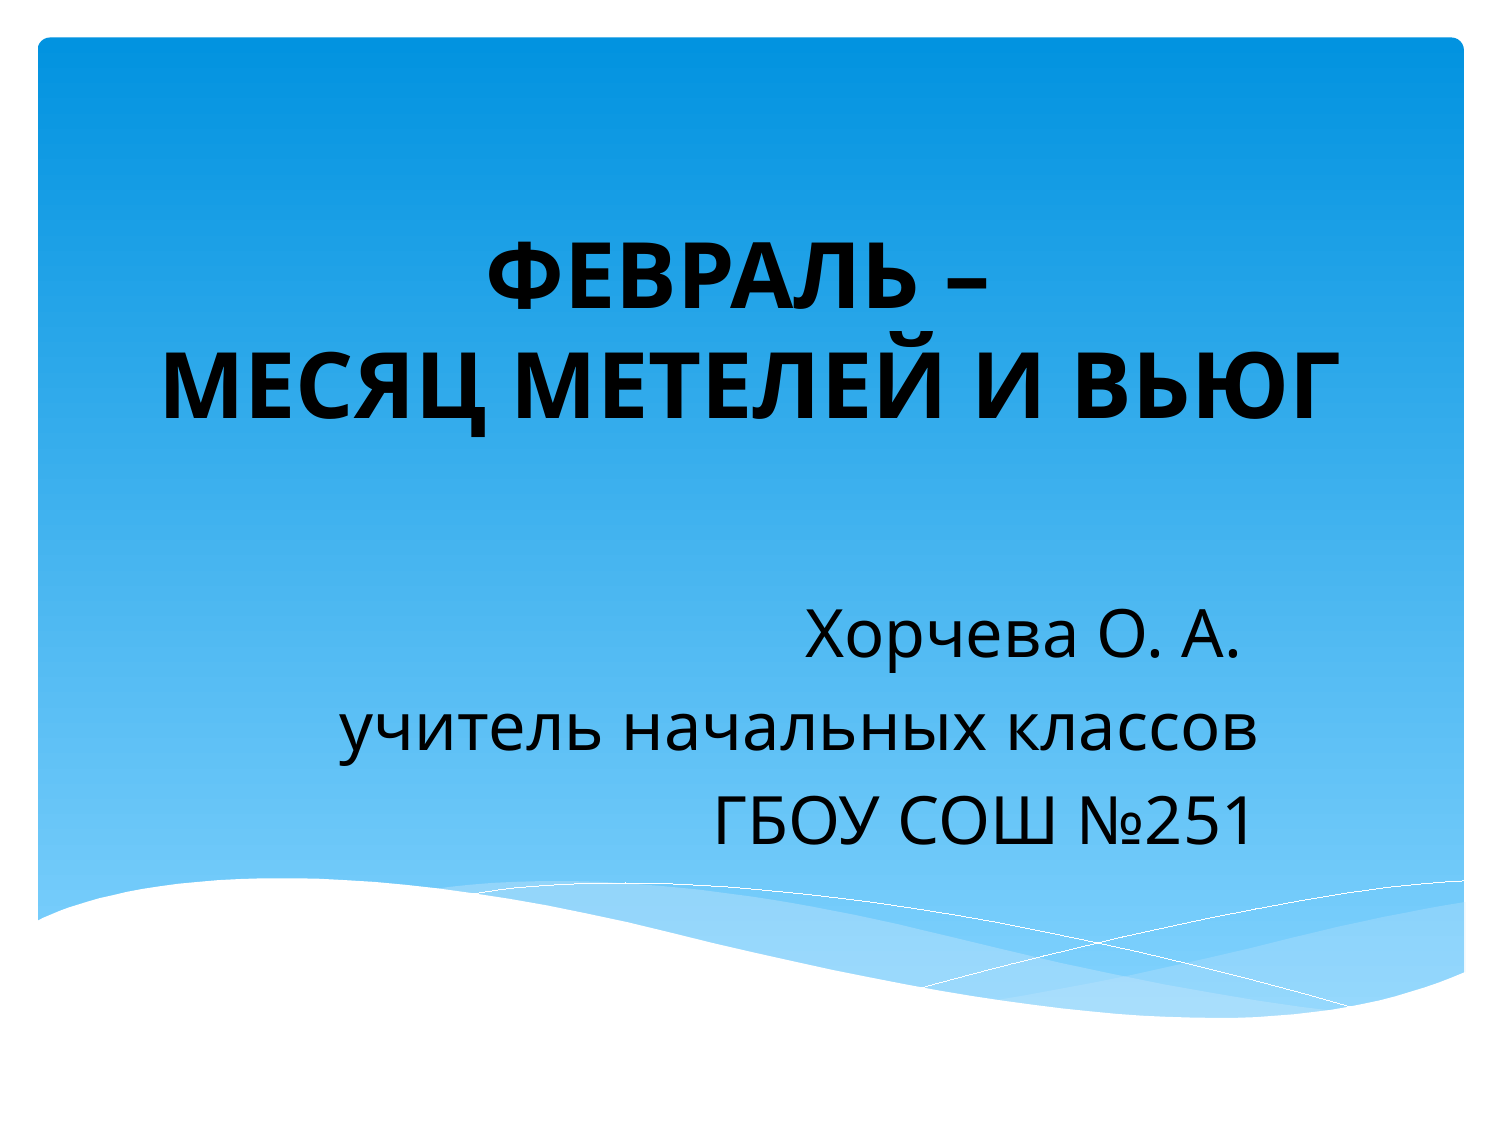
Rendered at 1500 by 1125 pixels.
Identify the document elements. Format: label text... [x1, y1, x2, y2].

title ФЕВРАЛЬ – МЕСЯЦ МЕТЕЛЕЙ И ВЬЮГ [112, 137, 1388, 555]
subtitle Хорчева О. А. учитель начальных классов ГБОУ СОШ №251 [225, 583, 1275, 825]
